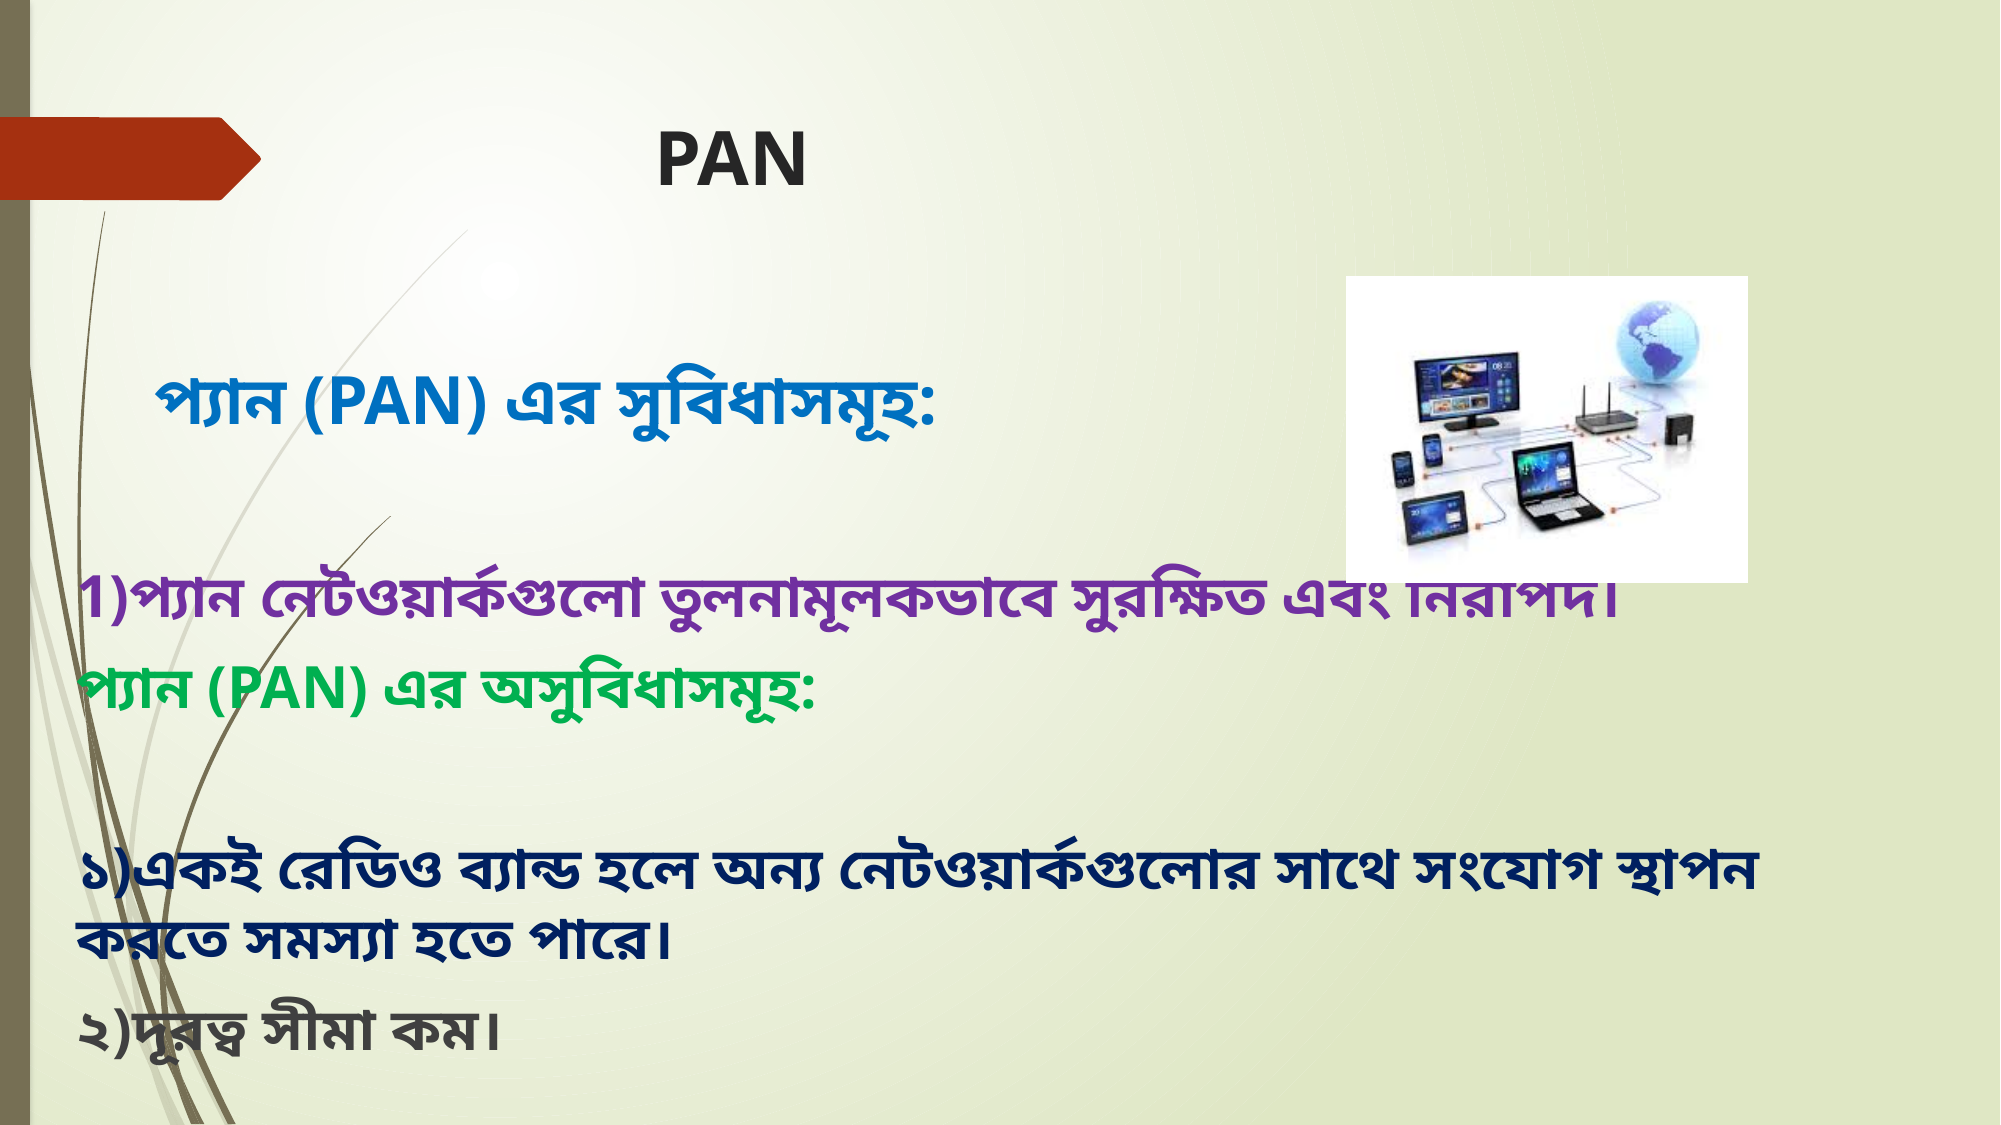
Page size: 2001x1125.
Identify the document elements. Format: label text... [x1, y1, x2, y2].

title PAN [425, 102, 1888, 313]
list প্যান (PAN) এর সুবিধাসমূহ: 1)প্যান নেটওয়ার্কগুলো তুলনামূলকভাবে সুরক্ষিত এবং নিরাপদ। প্যান (PAN) এর অসুবিধাসমূহ: ১)একই রেডিও ব্যান্ড হলে অন্য নেটওয়ার্কগুলোর সাথে সংযোগ স্থাপন করতে সমস্যা হতে পারে। ২)দূরত্ব সীমা কম। [61, 350, 1888, 1125]
picture [1346, 275, 1749, 583]
